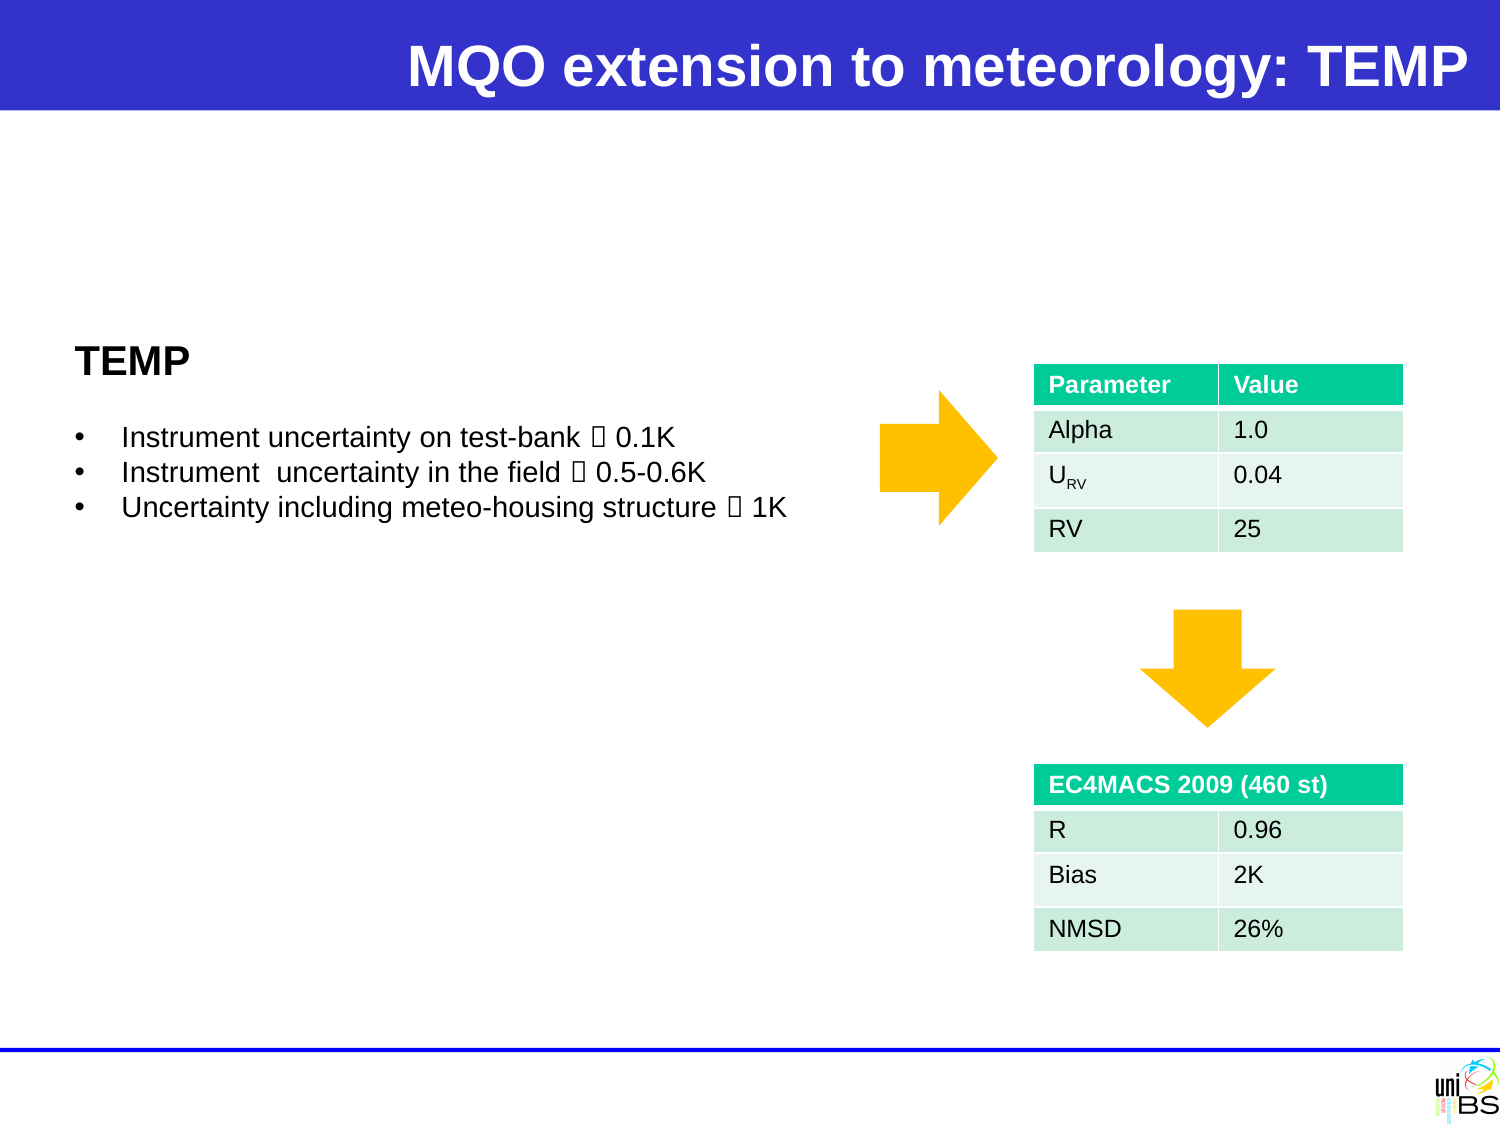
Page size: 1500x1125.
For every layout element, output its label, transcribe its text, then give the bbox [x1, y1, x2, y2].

table_header Parameter [1034, 364, 1218, 405]
table_cell Bias [1034, 854, 1218, 906]
table_header Value [1219, 364, 1403, 405]
table_cell 0.96 [1219, 811, 1403, 852]
table_cell 1.0 [1219, 411, 1403, 452]
table_cell Alpha [1034, 411, 1218, 452]
table_cell 2K [1219, 854, 1403, 906]
table_cell 26% [1219, 908, 1403, 951]
table_cell NMSD [1034, 908, 1218, 951]
title MQO extension to meteorology: TEMP [0, 16, 1500, 111]
table_cell URV [1034, 454, 1218, 507]
text_box TEMP Instrument uncertainty on test-bank  0.1K Instrument uncertainty in the field  0.5-0.6K Uncertainty including meteo-housing structure  1K [59, 326, 803, 531]
table_cell 0.04 [1219, 454, 1403, 507]
table_header EC4MACS 2009 (460 st) [1034, 764, 1403, 805]
picture [1434, 1055, 1500, 1125]
text_box [1139, 609, 1276, 728]
table_cell RV [1034, 509, 1218, 552]
table_cell R [1034, 811, 1218, 852]
table_cell 25 [1219, 509, 1403, 552]
text_box [879, 389, 998, 526]
